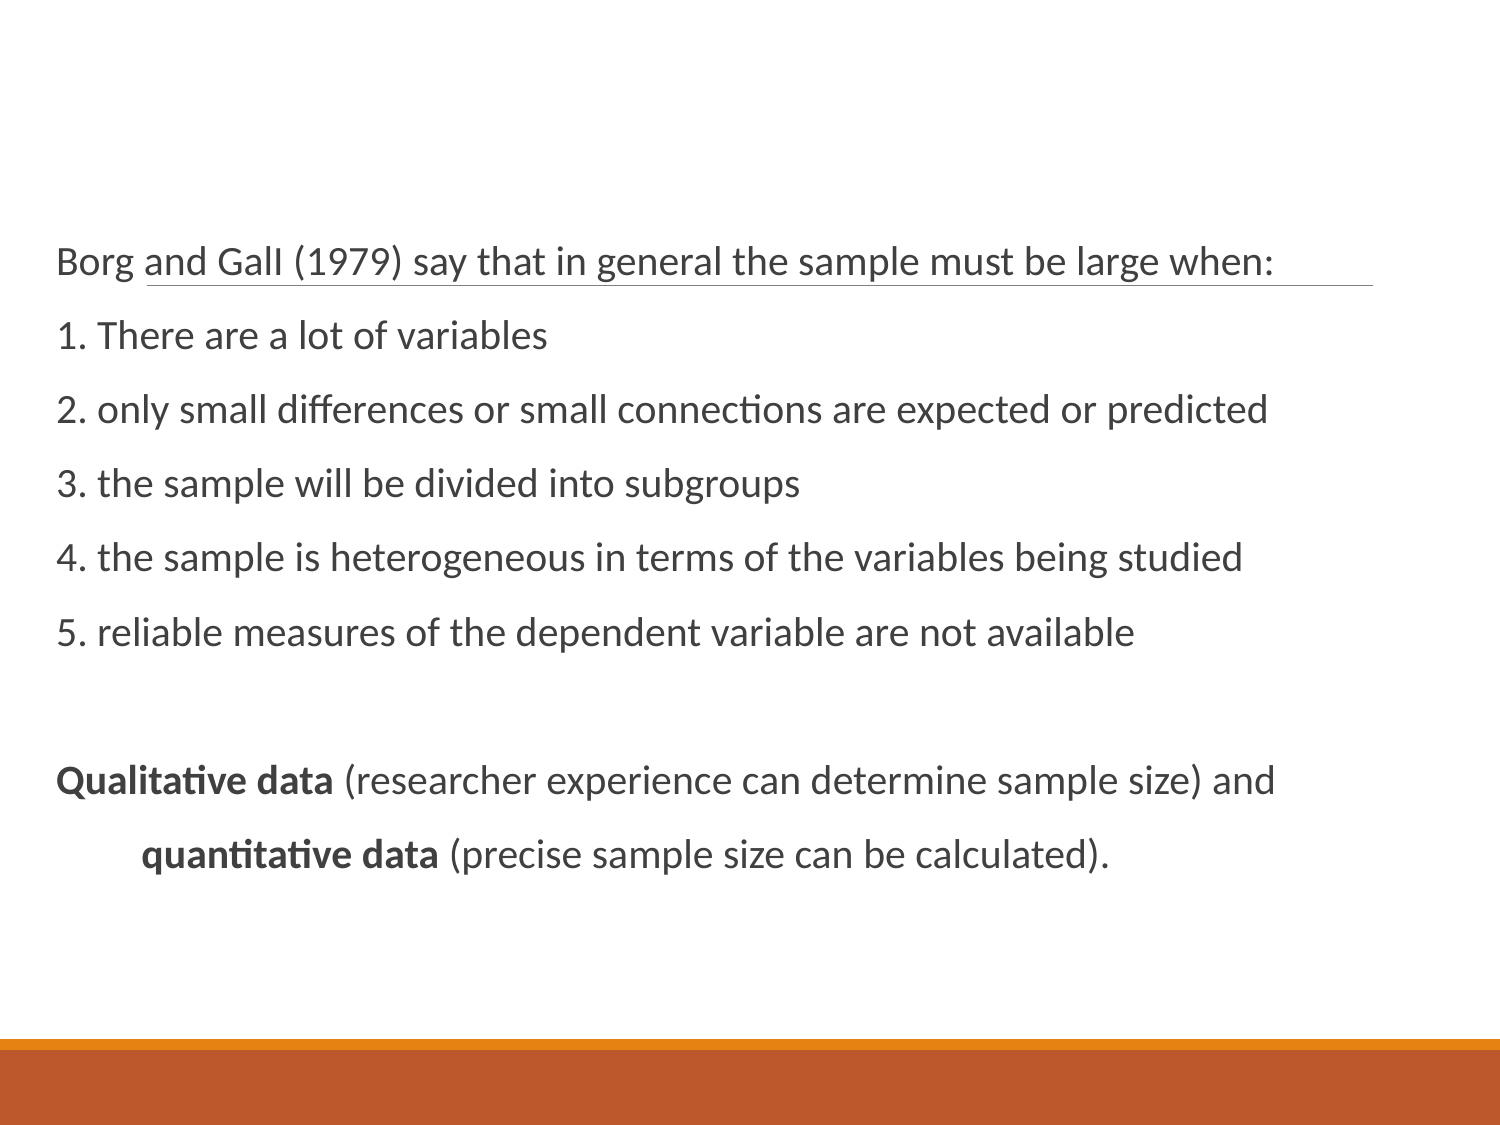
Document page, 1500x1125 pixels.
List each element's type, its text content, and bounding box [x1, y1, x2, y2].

list Borg and GalI (1979) say that in general the sample must be large when: 1. There are a lot of variables 2. only small differences or small connections are expected or predicted 3. the sample will be divided into subgroups 4. the sample is heterogeneous in terms of the variables being studied 5. reliable measures of the dependent variable are not available Qualitative data (researcher experience can determine sample size) and quantitative data (precise sample size can be calculated). [40, 231, 1448, 965]
